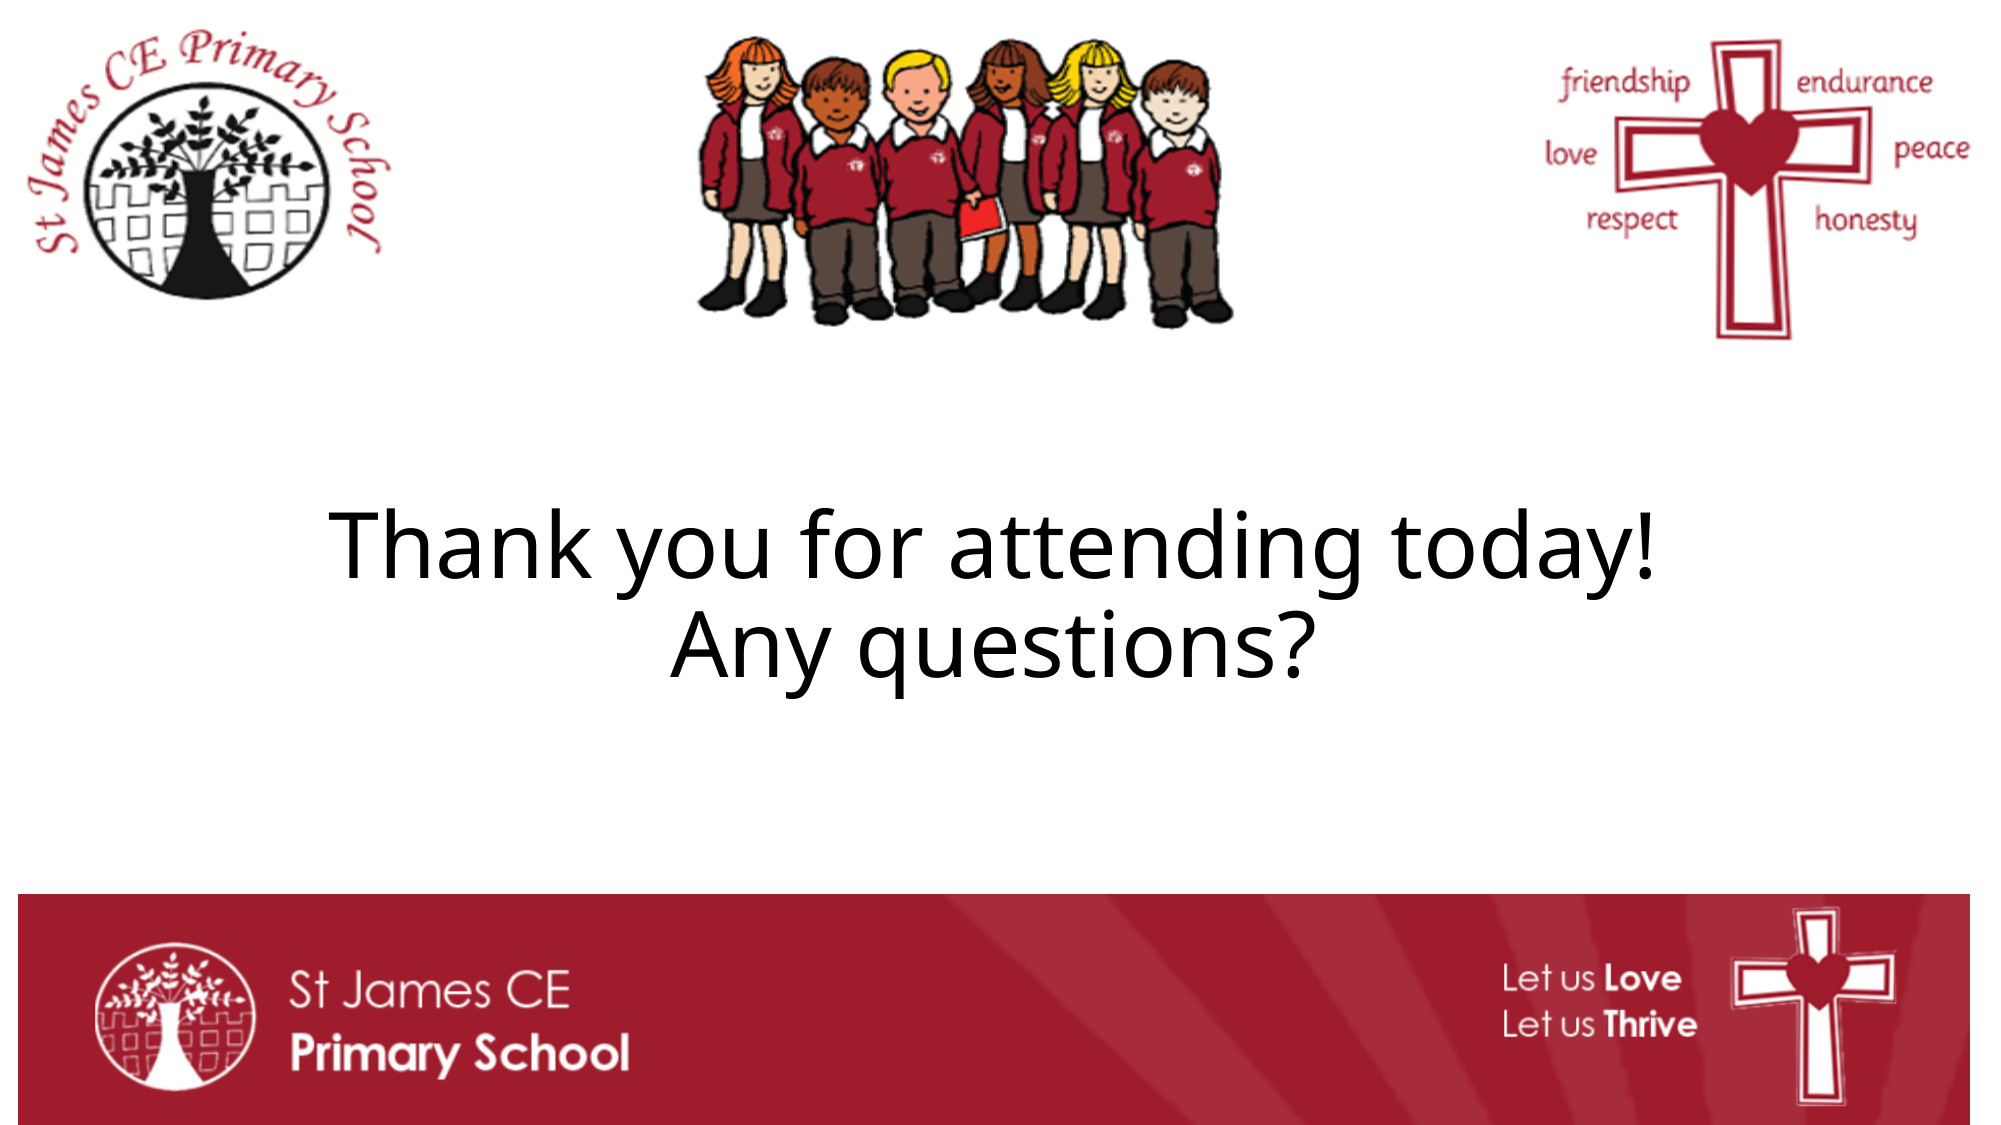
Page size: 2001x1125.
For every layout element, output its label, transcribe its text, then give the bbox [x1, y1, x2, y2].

picture [18, 894, 1970, 1125]
picture [677, 22, 1251, 334]
picture [18, 12, 402, 323]
title Thank you for attending today! Any questions? [131, 489, 1857, 708]
picture [1525, 33, 1989, 344]
